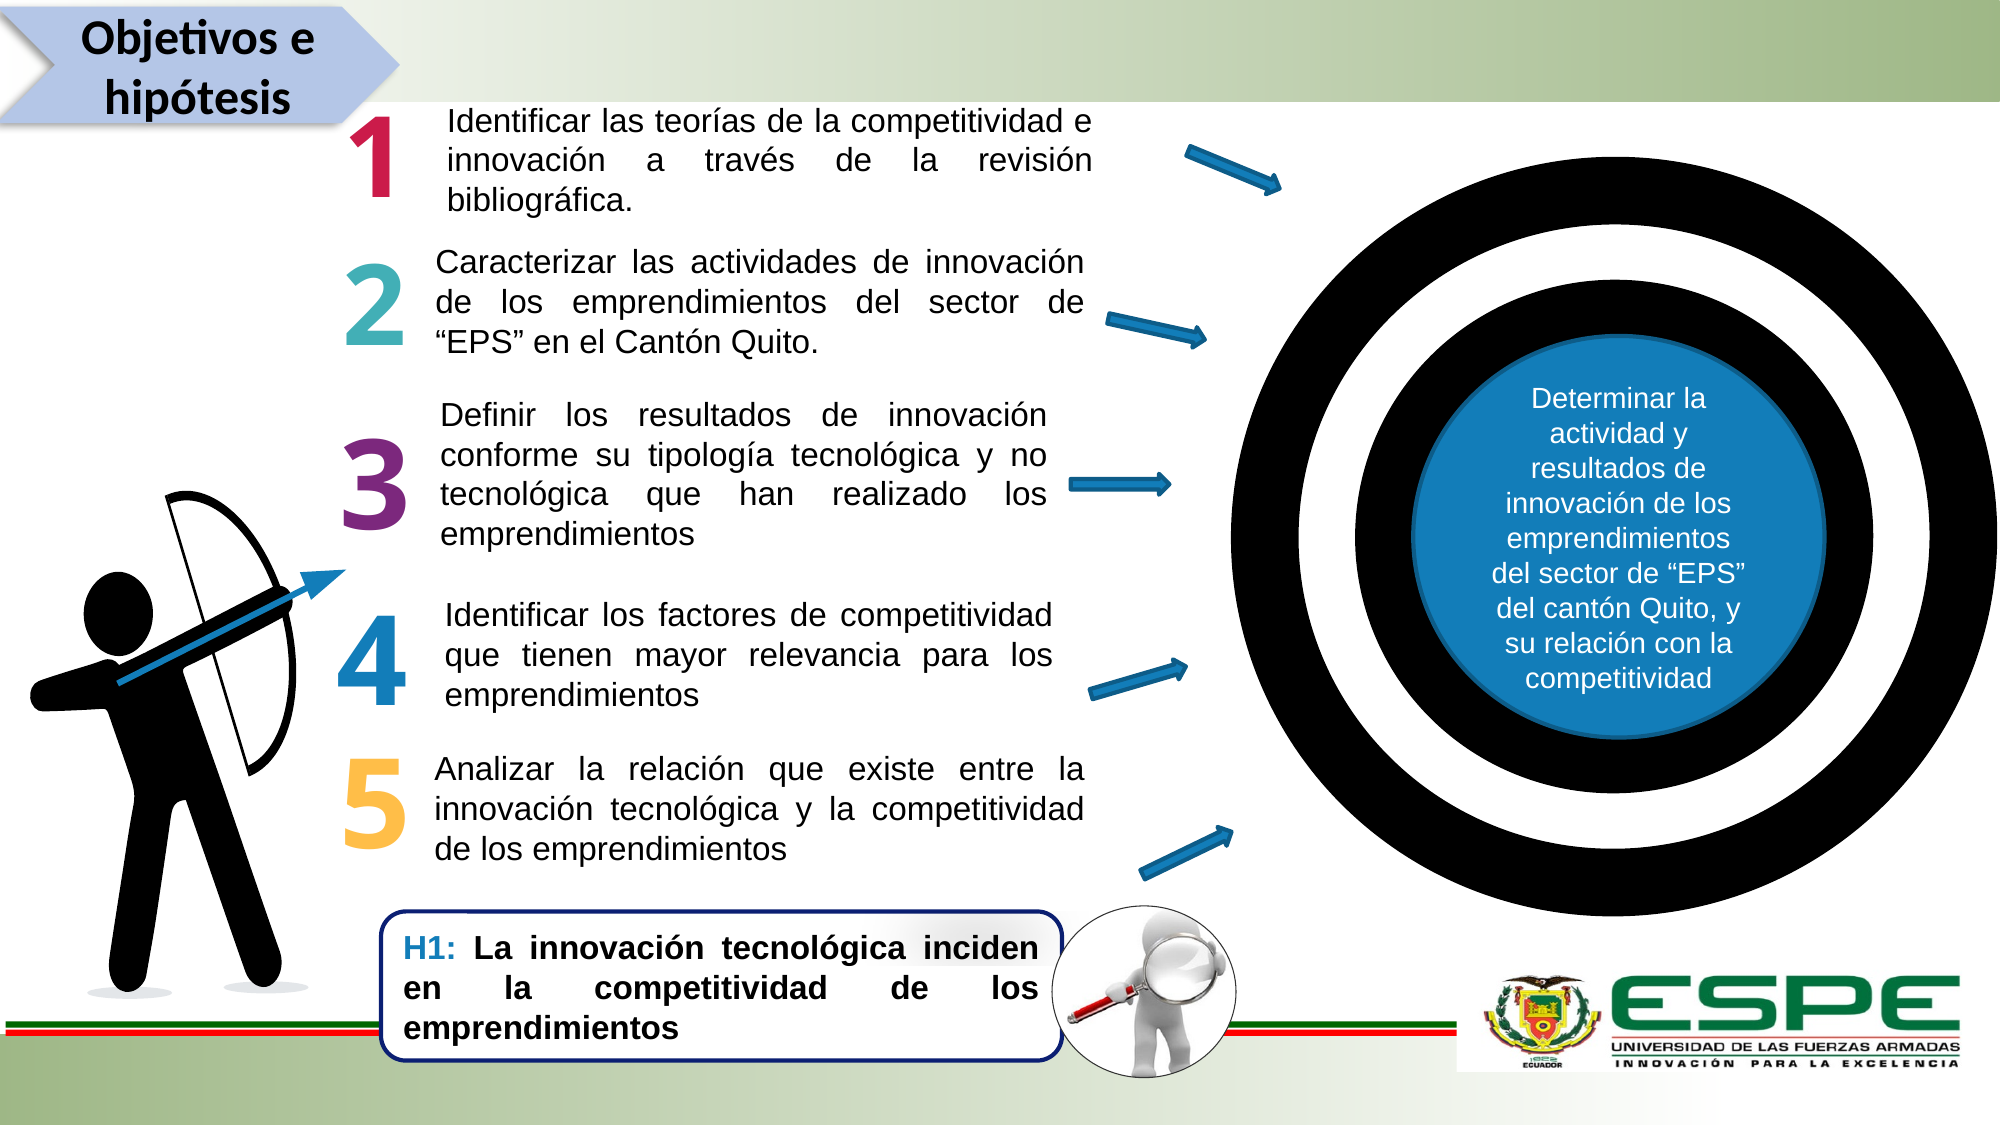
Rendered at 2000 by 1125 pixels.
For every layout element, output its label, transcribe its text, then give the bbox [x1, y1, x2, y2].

text_box [1138, 824, 1225, 882]
text_box 5 [353, 715, 473, 881]
text_box H1: La innovación tecnológica inciden en la competitividad de los emprendimientos [378, 909, 1046, 1063]
text_box 3 [279, 397, 425, 562]
text_box 2 [261, 225, 487, 376]
text_box Objetivos e hipótesis [0, 6, 400, 124]
text_box [1068, 471, 1172, 497]
text_box [1087, 657, 1188, 702]
text_box Definir los resultados de innovación conforme su tipología tecnológica y no tecnológica que han realizado los emprendimientos [425, 385, 1064, 586]
text_box Analizar la relación que existe entre la innovación tecnológica y la competitividad de los emprendimientos [419, 739, 1101, 900]
text_box Identificar los factores de competitividad que tienen mayor relevancia para los emprendimientos [469, 586, 1069, 721]
text_box [1184, 144, 1227, 174]
text_box Caracterizar las actividades de innovación de los emprendimientos del sector de “EPS” en el Cantón Quito. [420, 233, 1101, 395]
text_box 1 [267, 78, 484, 225]
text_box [29, 475, 349, 1000]
picture [1456, 968, 1993, 1072]
text_box [1105, 311, 1207, 350]
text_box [1230, 156, 1998, 917]
text_box 4 [353, 573, 469, 715]
text_box Identificar las teorías de la competitividad e innovación a través de la revisión bibliográfica. [432, 91, 1109, 254]
table_header Artesanal [932, 915, 1023, 959]
picture [1051, 905, 1237, 1078]
